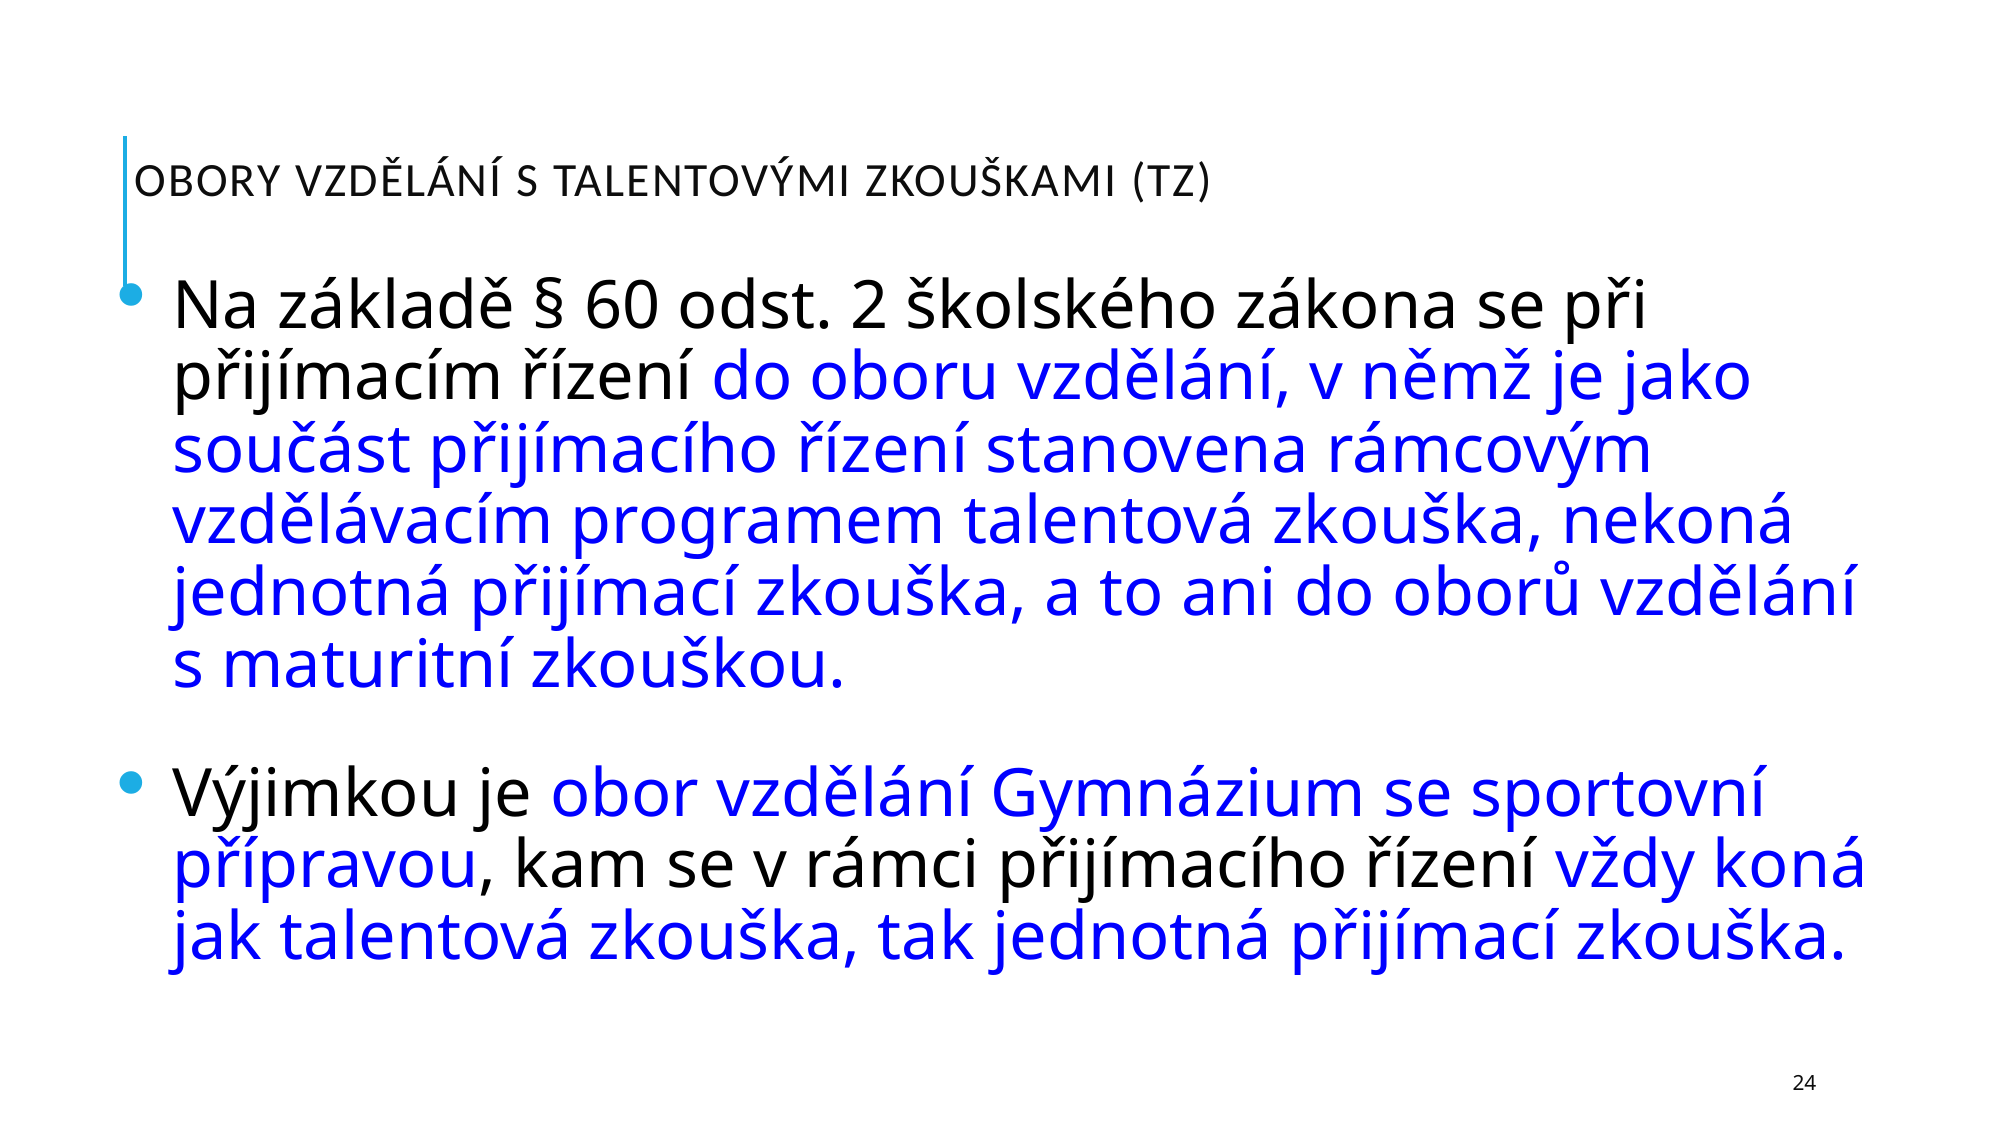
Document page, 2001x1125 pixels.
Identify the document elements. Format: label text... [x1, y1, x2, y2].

slide_number 24 [1777, 1061, 1938, 1107]
title OBORY VZDĚLÁNÍ S TALENTOVÝMI ZKOUŠKAMI (TZ) [119, 152, 1996, 271]
list Na základě § 60 odst. 2 školského zákona se při přijímacím řízení do oboru vzdělání, v němž je jako součást přijímacího řízení stanovena rámcovým vzdělávacím programem talentová zkouška, nekoná jednotná přijímací zkouška, a to ani do oborů vzdělání s maturitní zkouškou. Výjimkou je obor vzdělání Gymnázium se sportovní přípravou, kam se v rámci přijímacího řízení vždy koná jak talentová zkouška, tak jednotná přijímací zkouška. [119, 270, 1883, 1032]
